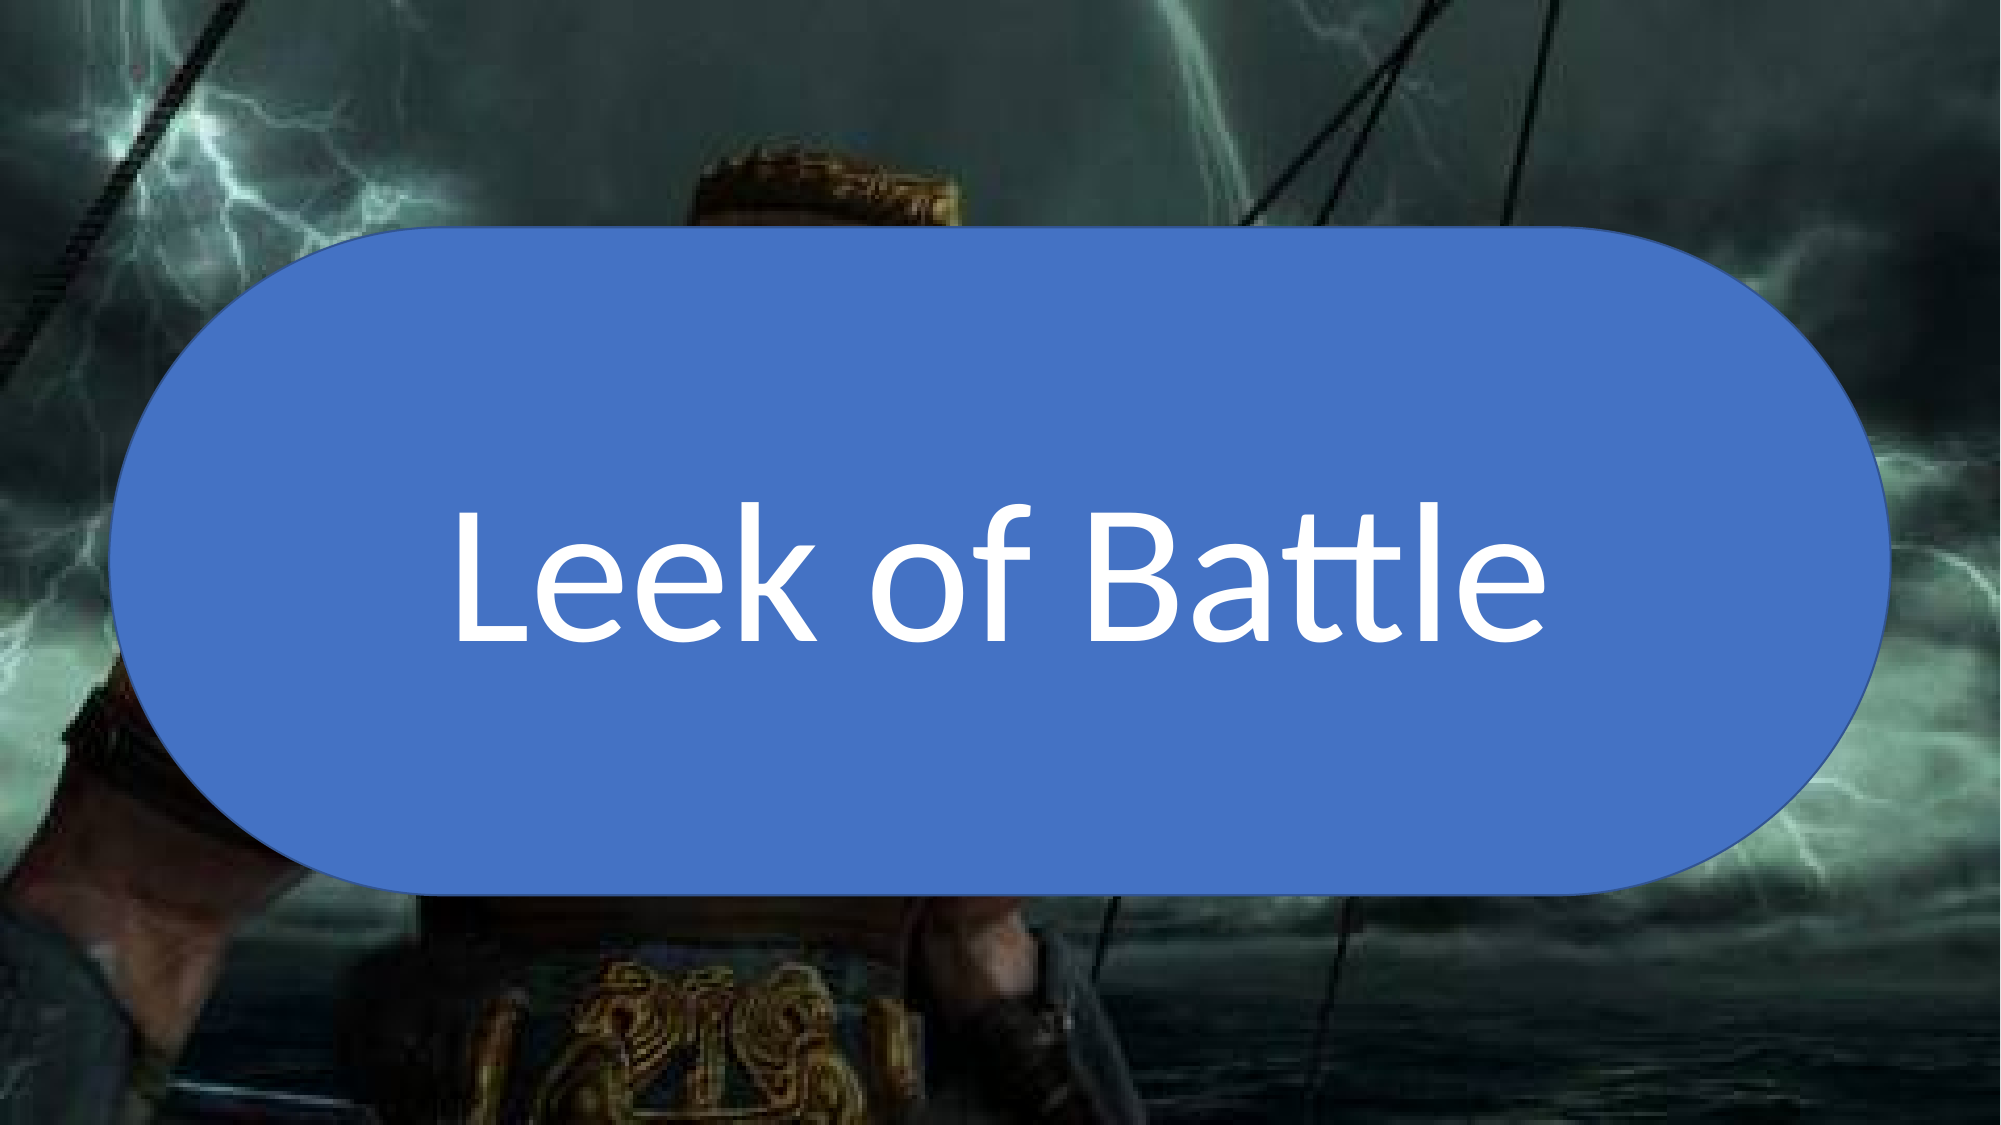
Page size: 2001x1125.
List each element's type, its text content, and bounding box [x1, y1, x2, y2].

text_box Leek of Battle [108, 226, 1892, 897]
picture [1, 0, 2001, 1125]
